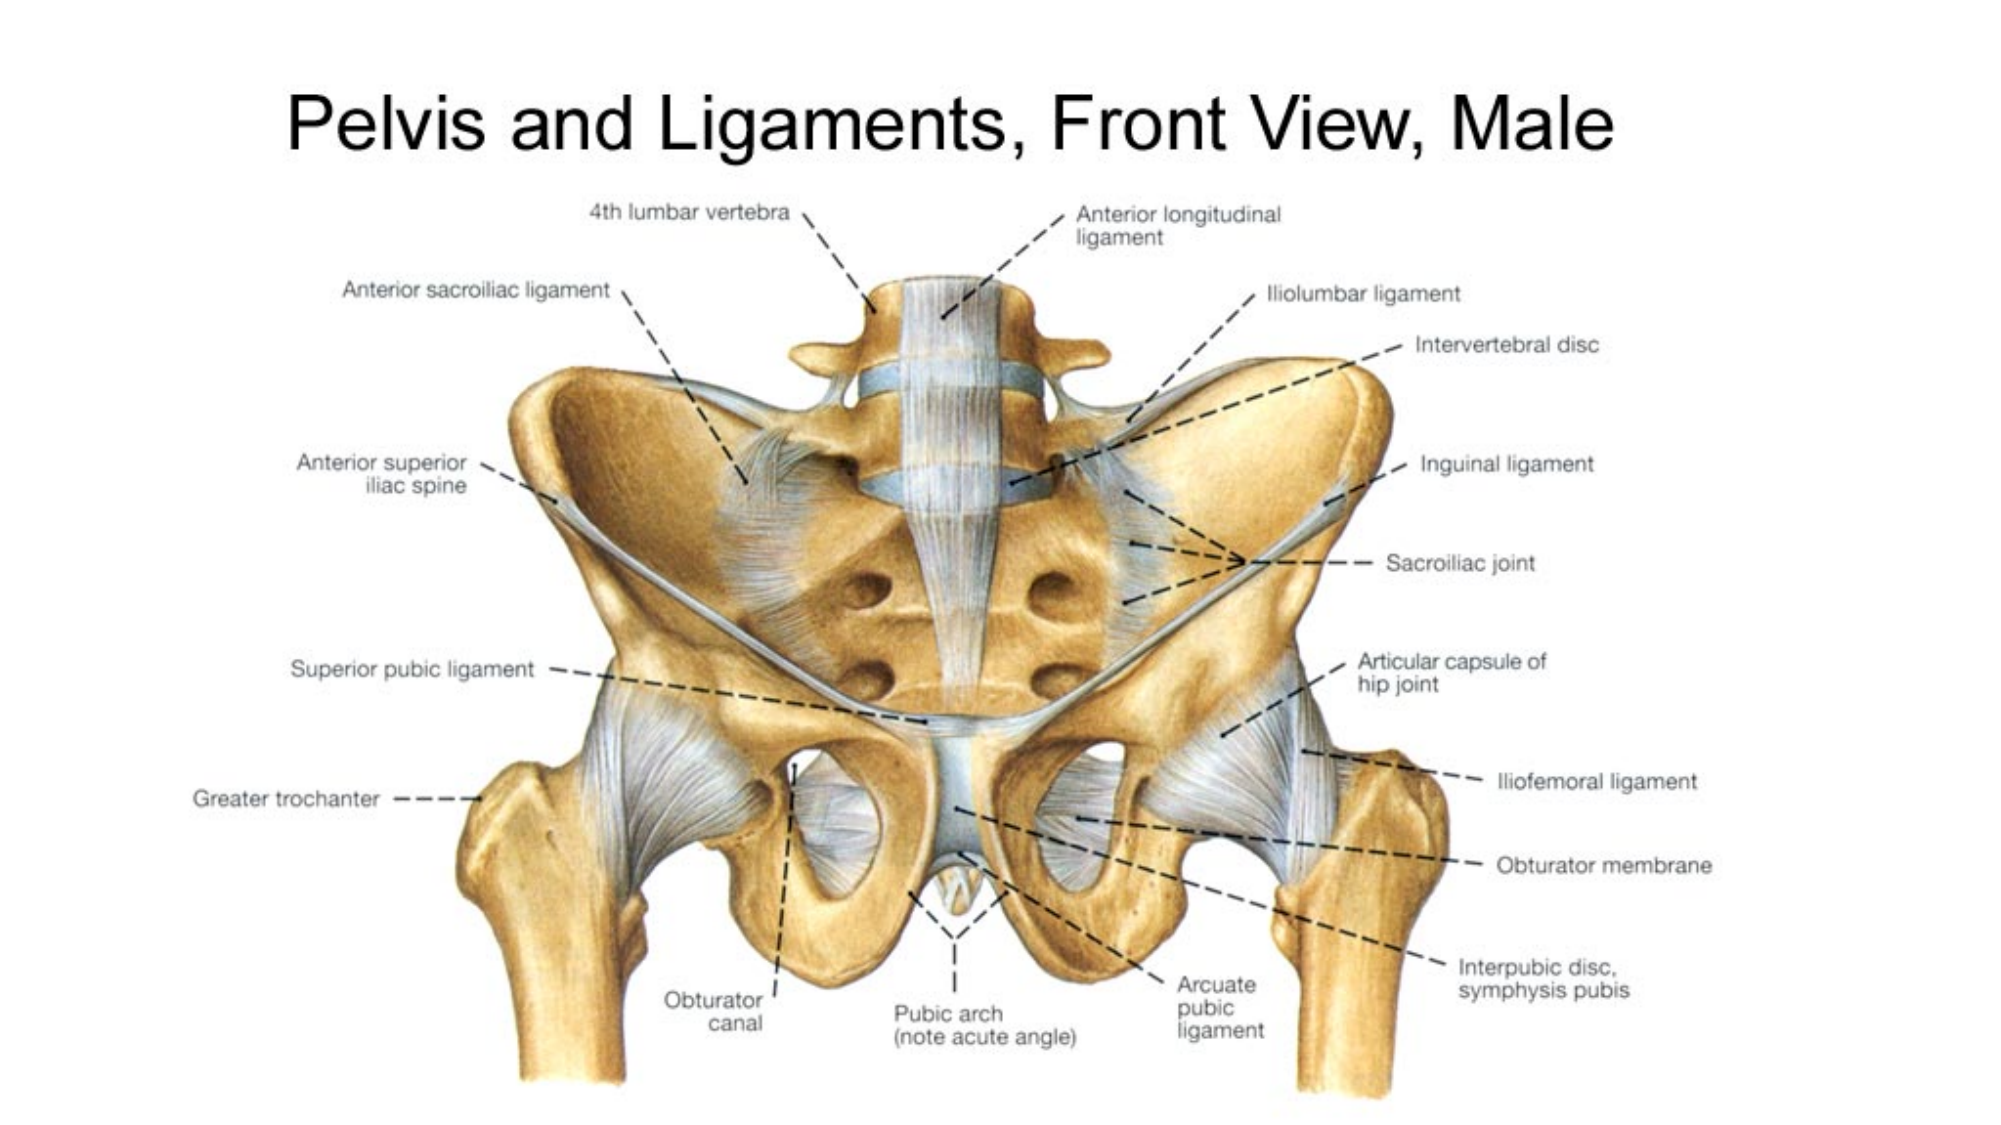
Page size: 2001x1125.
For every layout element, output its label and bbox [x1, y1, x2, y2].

list [174, 54, 1738, 1125]
